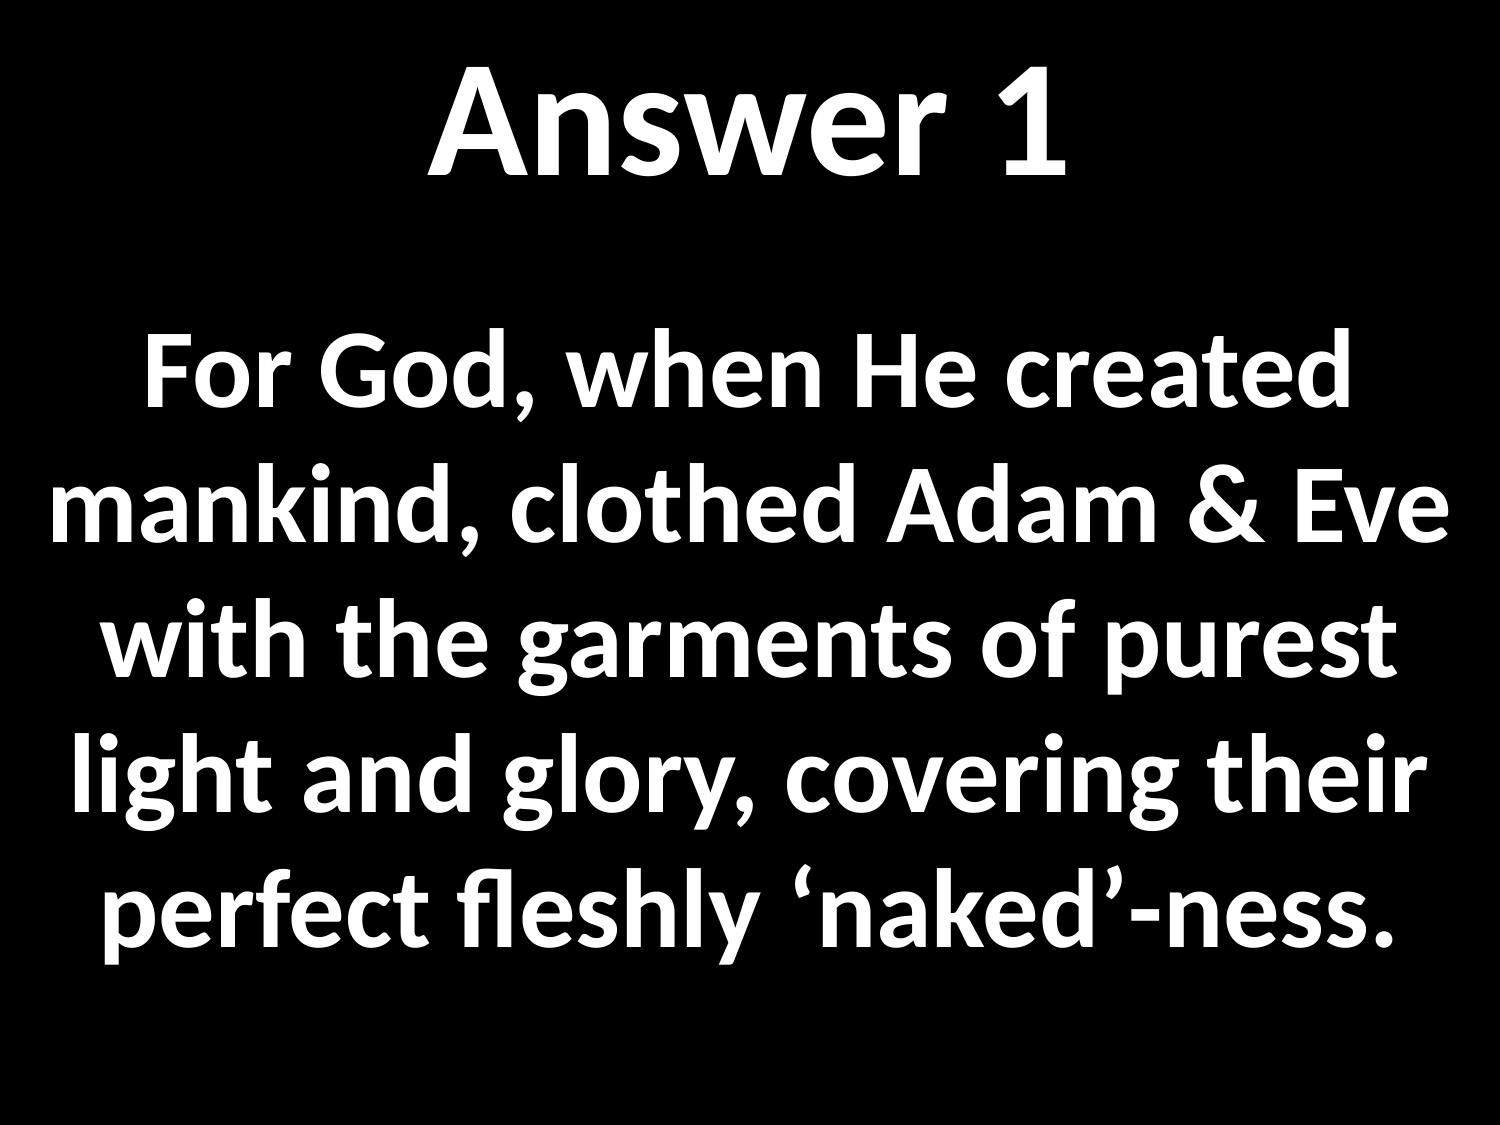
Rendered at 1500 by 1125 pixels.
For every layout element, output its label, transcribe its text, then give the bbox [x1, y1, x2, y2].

text_box For God, when He created mankind, clothed Adam & Eve with the garments of purest light and glory, covering their perfect fleshly ‘naked’-ness. [0, 287, 1500, 978]
text_box Answer 1 [0, 1, 1500, 216]
